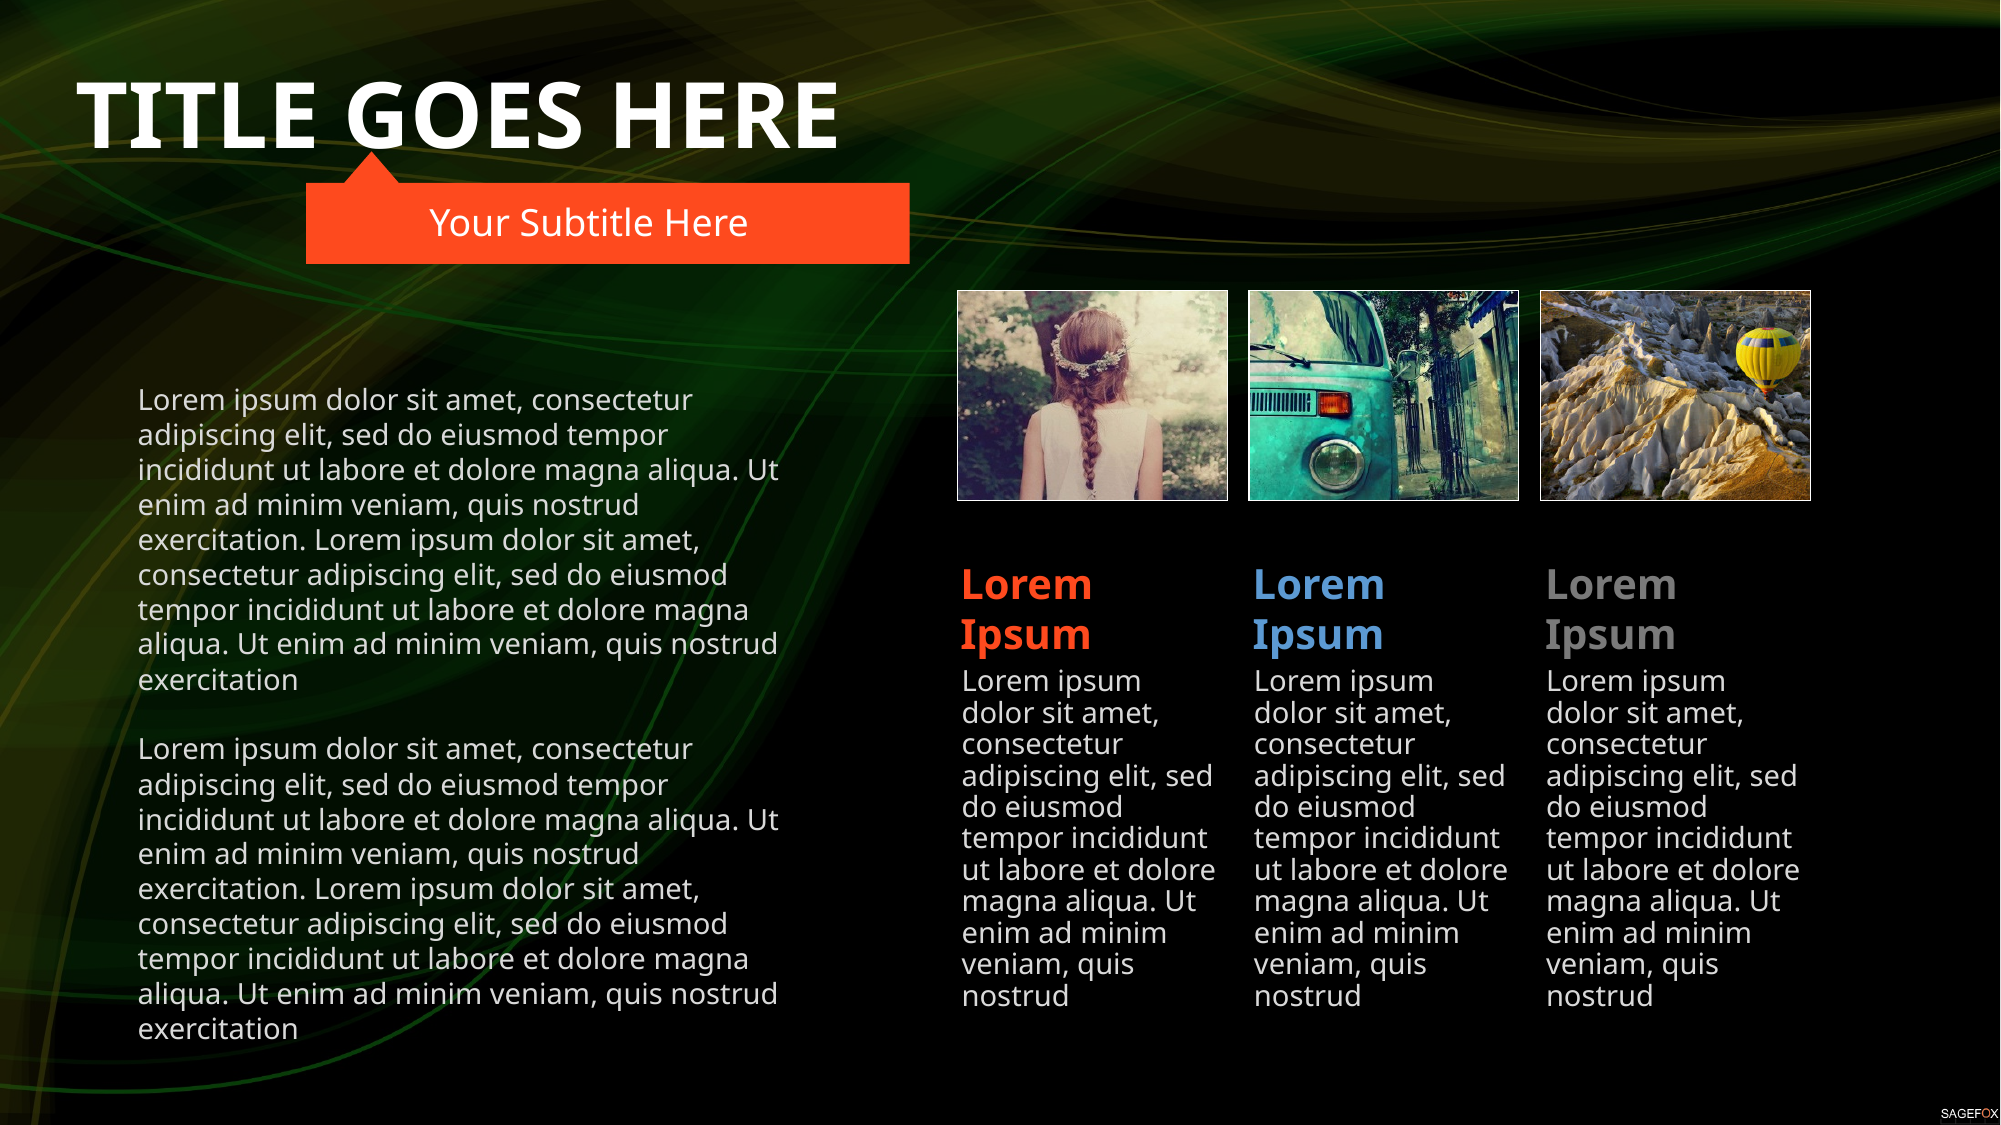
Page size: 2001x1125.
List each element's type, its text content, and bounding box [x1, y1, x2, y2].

picture [0, 0, 2001, 1125]
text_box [1530, 550, 1807, 1000]
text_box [306, 151, 910, 264]
text_box [1248, 290, 1520, 502]
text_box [945, 550, 1223, 1000]
text_box Lorem ipsum dolor sit amet, consectetur adipiscing elit, sed do eiusmod tempor incididunt ut labore et dolore magna aliqua. Ut enim ad minim veniam, quis nostrud exercitation. Lorem ipsum dolor sit amet, consectetur adipiscing elit, sed do eiusmod tempor incididunt ut labore et dolore magna aliqua. Ut enim ad minim veniam, quis nostrud exercitation Lorem ipsum dolor sit amet, consectetur adipiscing elit, sed do eiusmod tempor incididunt ut labore et dolore magna aliqua. Ut enim ad minim veniam, quis nostrud exercitation. Lorem ipsum dolor sit amet, consectetur adipiscing elit, sed do eiusmod tempor incididunt ut labore et dolore magna aliqua. Ut enim ad minim veniam, quis nostrud exercitation [122, 373, 798, 1125]
text_box [1540, 290, 1812, 502]
text_box [956, 290, 1228, 502]
text_box TITLE GOES HERE [60, 49, 965, 175]
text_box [1237, 550, 1515, 1000]
